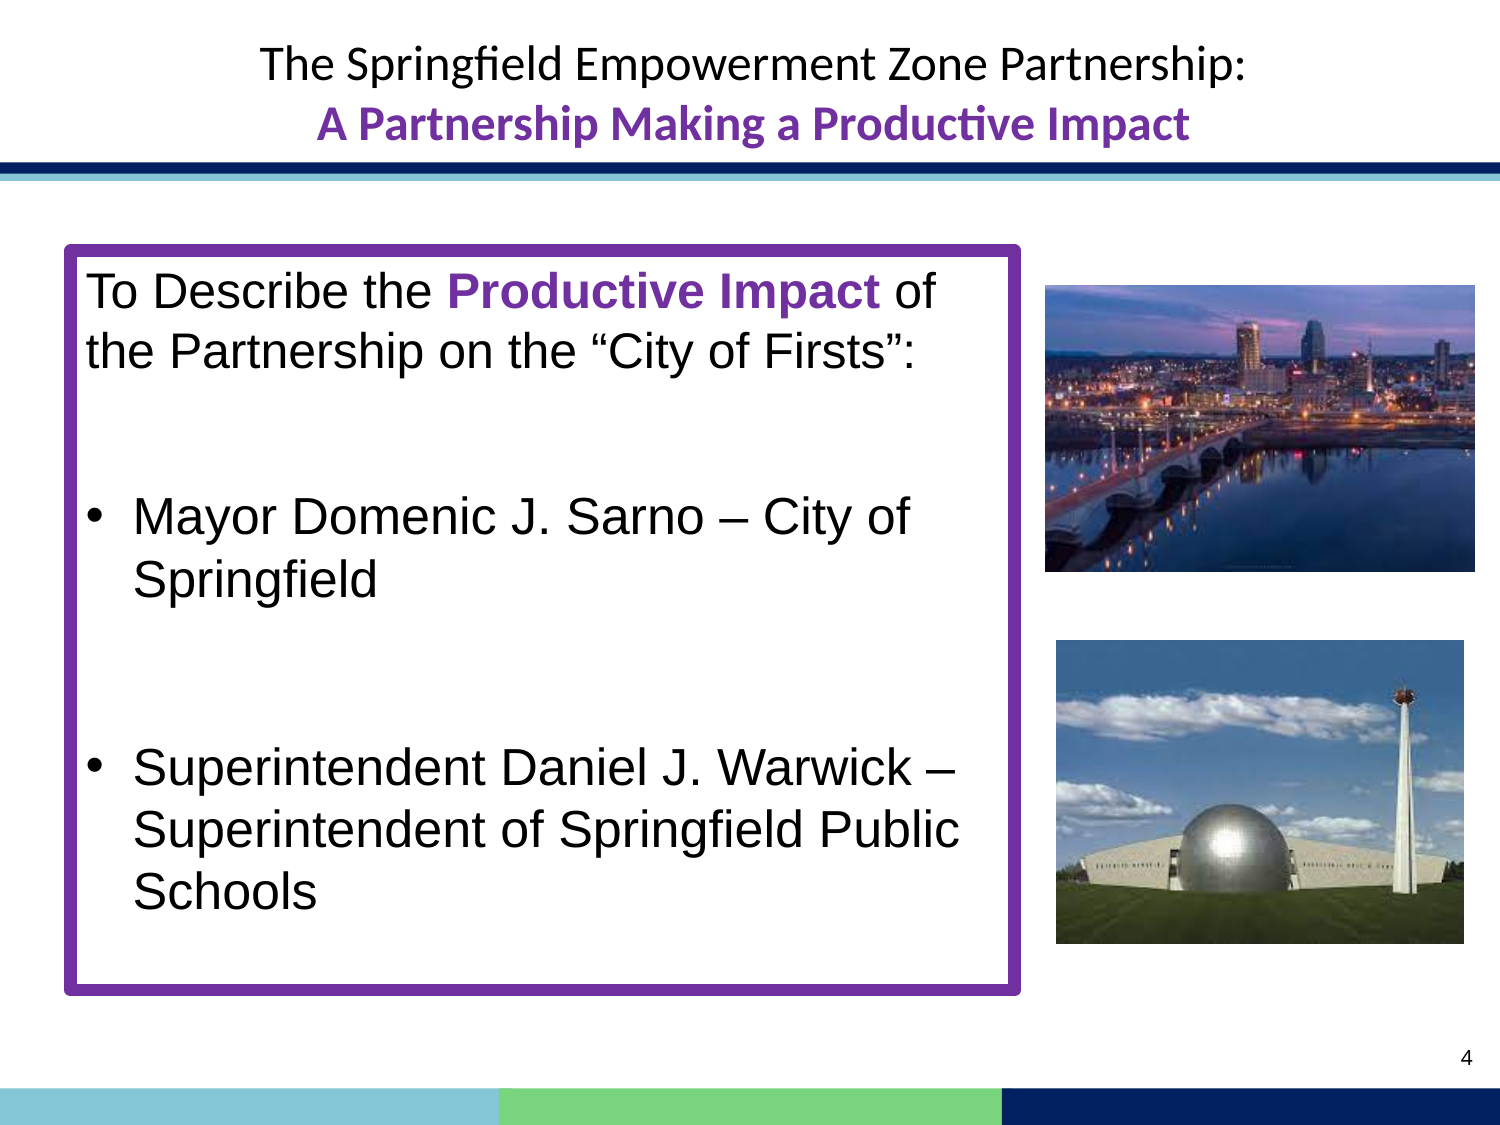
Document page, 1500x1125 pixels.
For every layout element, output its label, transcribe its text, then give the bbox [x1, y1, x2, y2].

slide_number 3 [1137, 1037, 1488, 1113]
picture [1044, 285, 1475, 572]
text_box To Describe the Productive Impact of the Partnership on the “City of Firsts”: Mayor Domenic J. Sarno – City of Springfield Superintendent Daniel J. Warwick – Superintendent of Springfield Public Schools [70, 250, 1015, 991]
text_box [1015, 260, 1395, 326]
text_box The Springfield Empowerment Zone Partnership: A Partnership Making a Productive Impact [96, 15, 1411, 166]
picture [1056, 639, 1464, 944]
